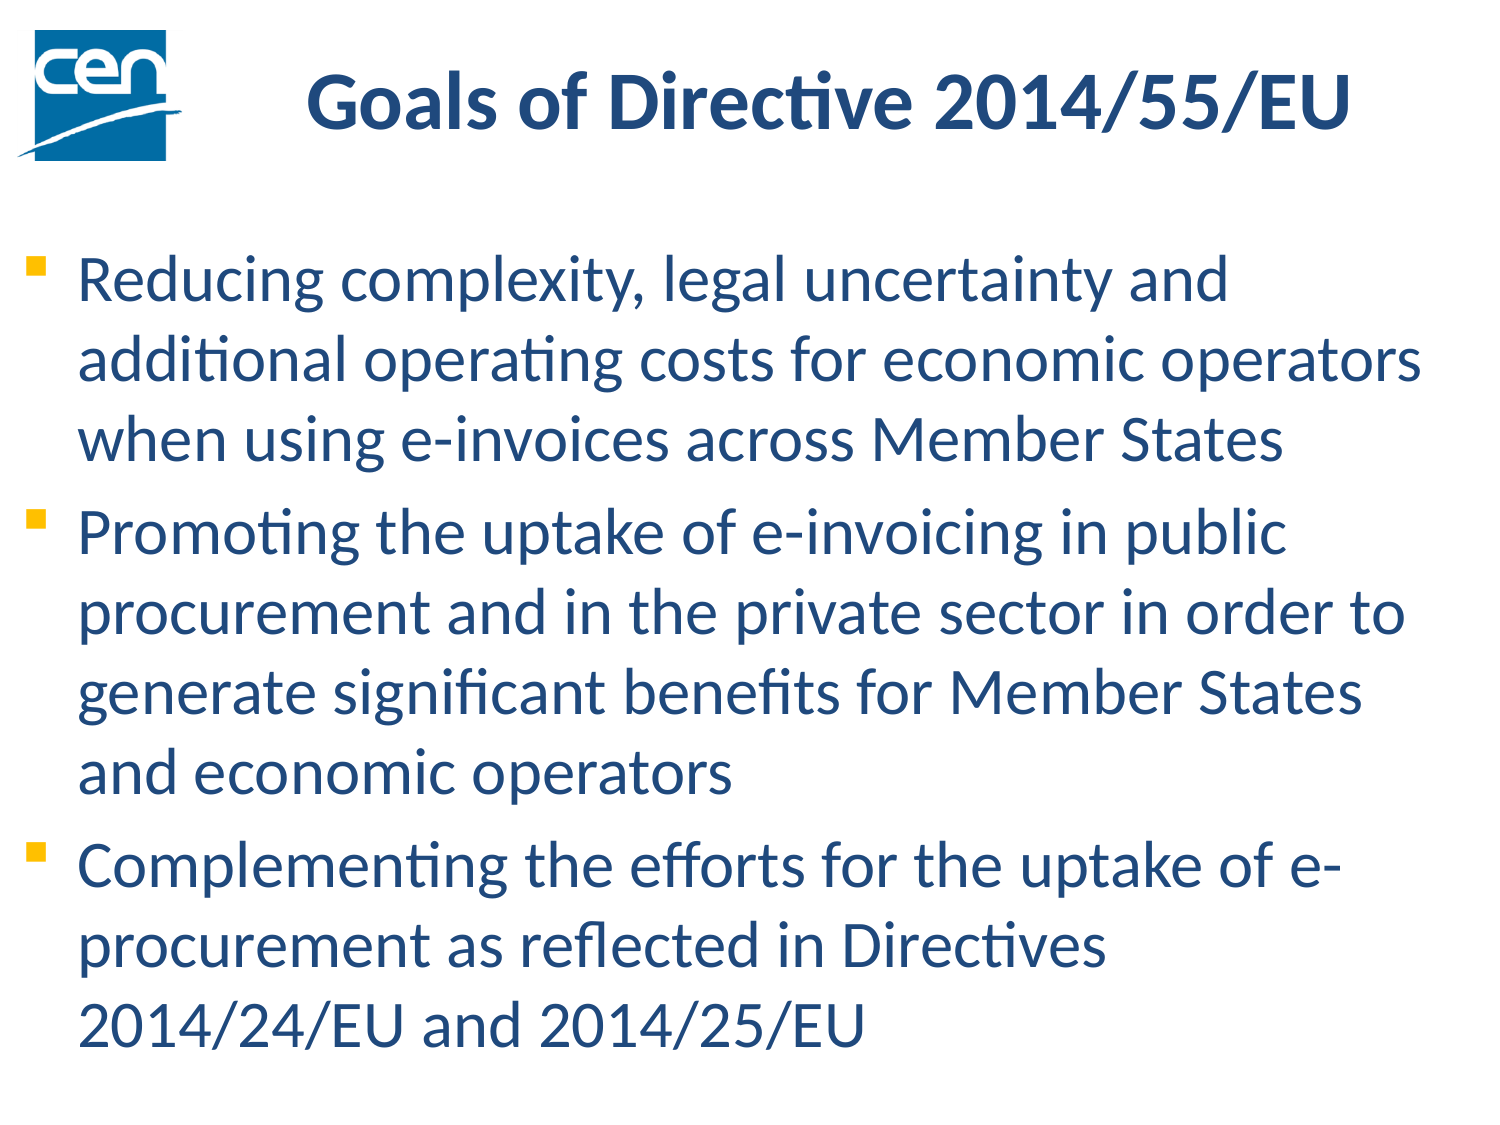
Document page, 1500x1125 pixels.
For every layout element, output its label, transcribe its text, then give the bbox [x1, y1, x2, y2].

list Reducing complexity, legal uncertainty and additional operating costs for economic operators when using e-invoices across Member States Promoting the uptake of e-invoicing in public procurement and in the private sector in order to generate significant benefits for Member States and economic operators Complementing the efforts for the uptake of e-procurement as reflected in Directives 2014/24/EU and 2014/25/EU [5, 227, 1465, 1035]
title Goals of Directive 2014/55/EU [159, 30, 1500, 161]
picture [17, 30, 159, 161]
